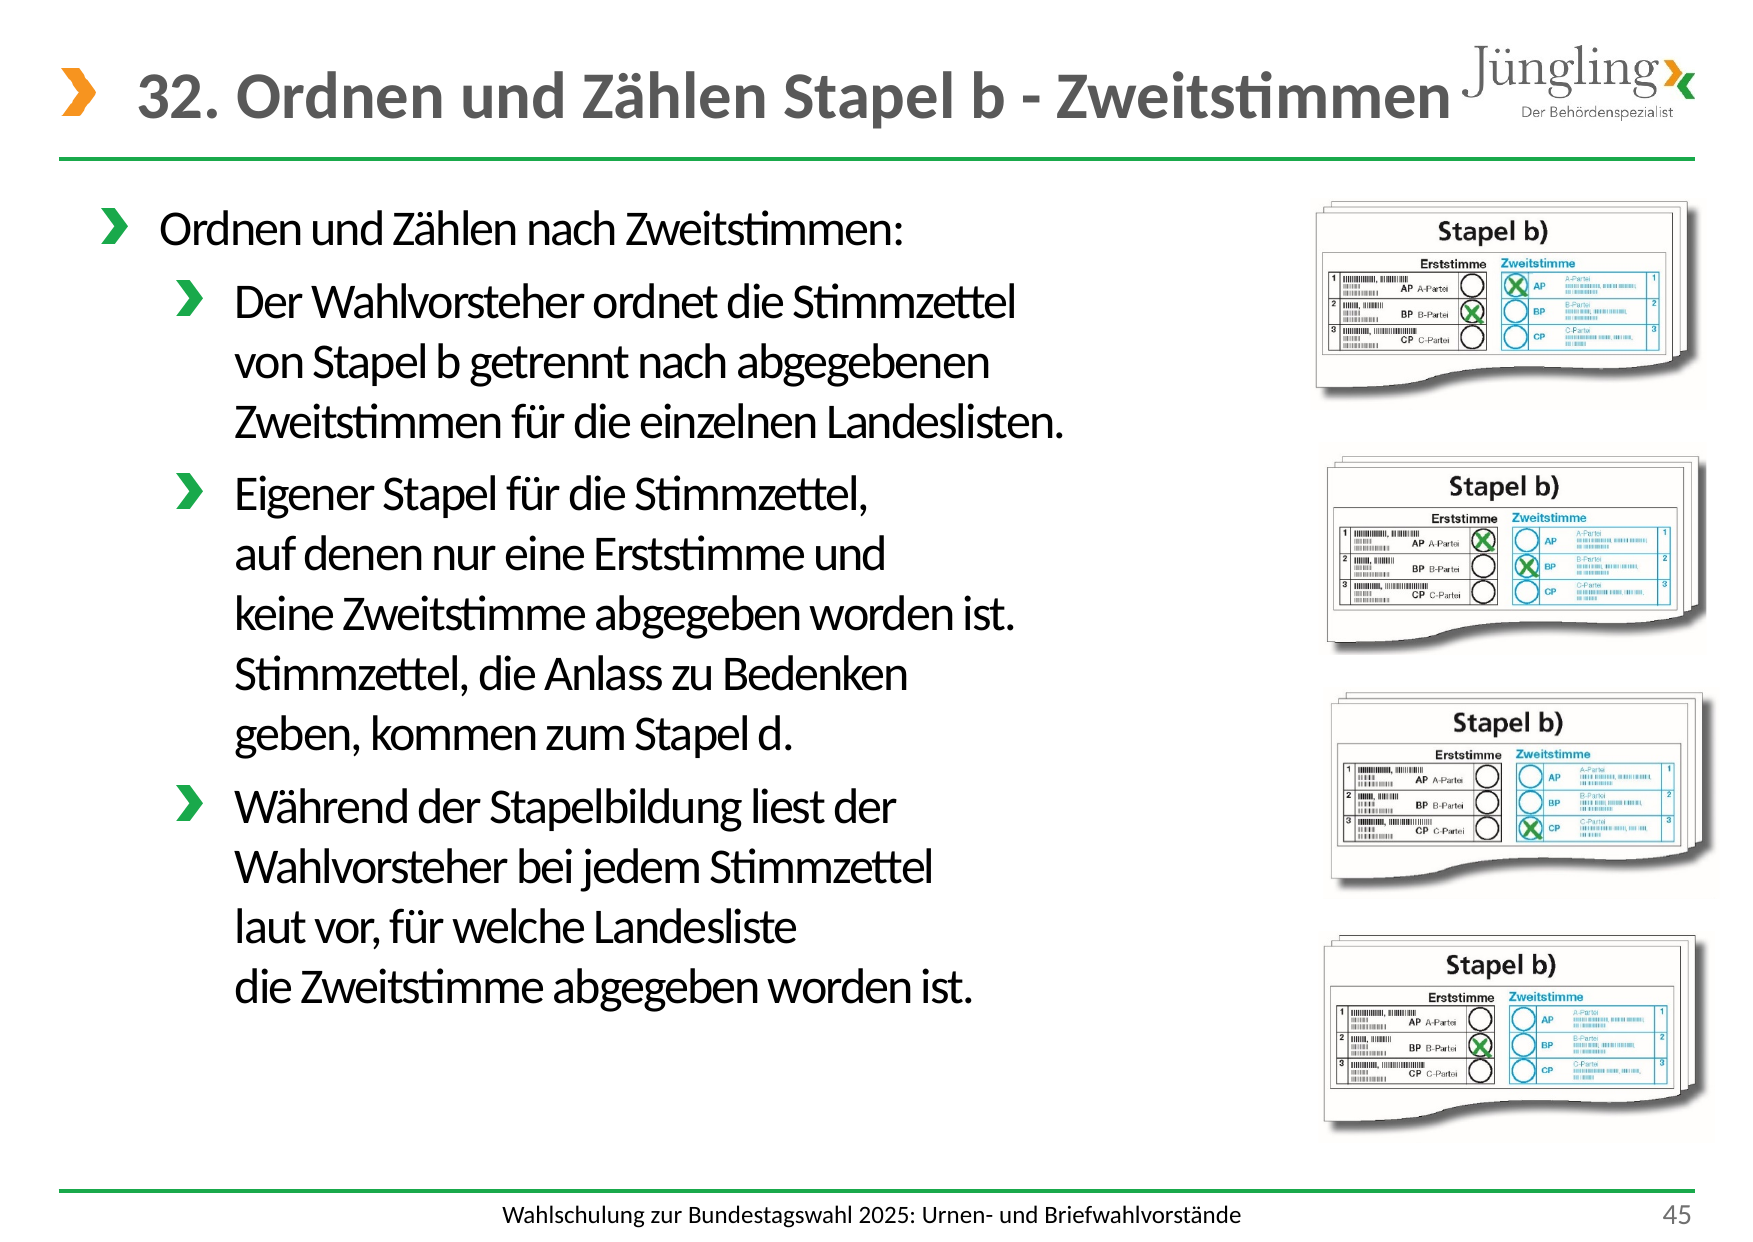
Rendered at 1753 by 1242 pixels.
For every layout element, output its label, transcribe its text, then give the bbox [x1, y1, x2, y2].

picture [176, 473, 203, 509]
picture [176, 280, 203, 316]
text_box Ordnen und Zählen nach Zweitstimmen: Der Wahlvorsteher ordnet die Stimmzettel von Stapel b getrennt nach abgegebenen Zweitstimmen für die einzelnen Landeslisten. Eigener Stapel für die Stimmzettel, auf denen nur eine Erststimme und keine Zweitstimme abgegeben worden ist. Stimmzettel, die Anlass zu Bedenken geben, kommen zum Stapel d. Während der Stapelbildung liest der Wahlvorsteher bei jedem Stimmzettel laut vor, für welche Landesliste die Zweitstimme abgegeben worden ist. [88, 260, 1226, 1014]
picture [61, 68, 96, 116]
picture [1323, 687, 1720, 899]
picture [1462, 45, 1695, 121]
picture [1318, 441, 1707, 655]
picture [1318, 931, 1715, 1143]
picture [176, 785, 203, 821]
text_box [1309, 197, 1707, 410]
title 32. Ordnen und Zählen Stapel b - Zweitstimmen [59, 51, 1643, 260]
slide_number 45 [1288, 1195, 1692, 1232]
